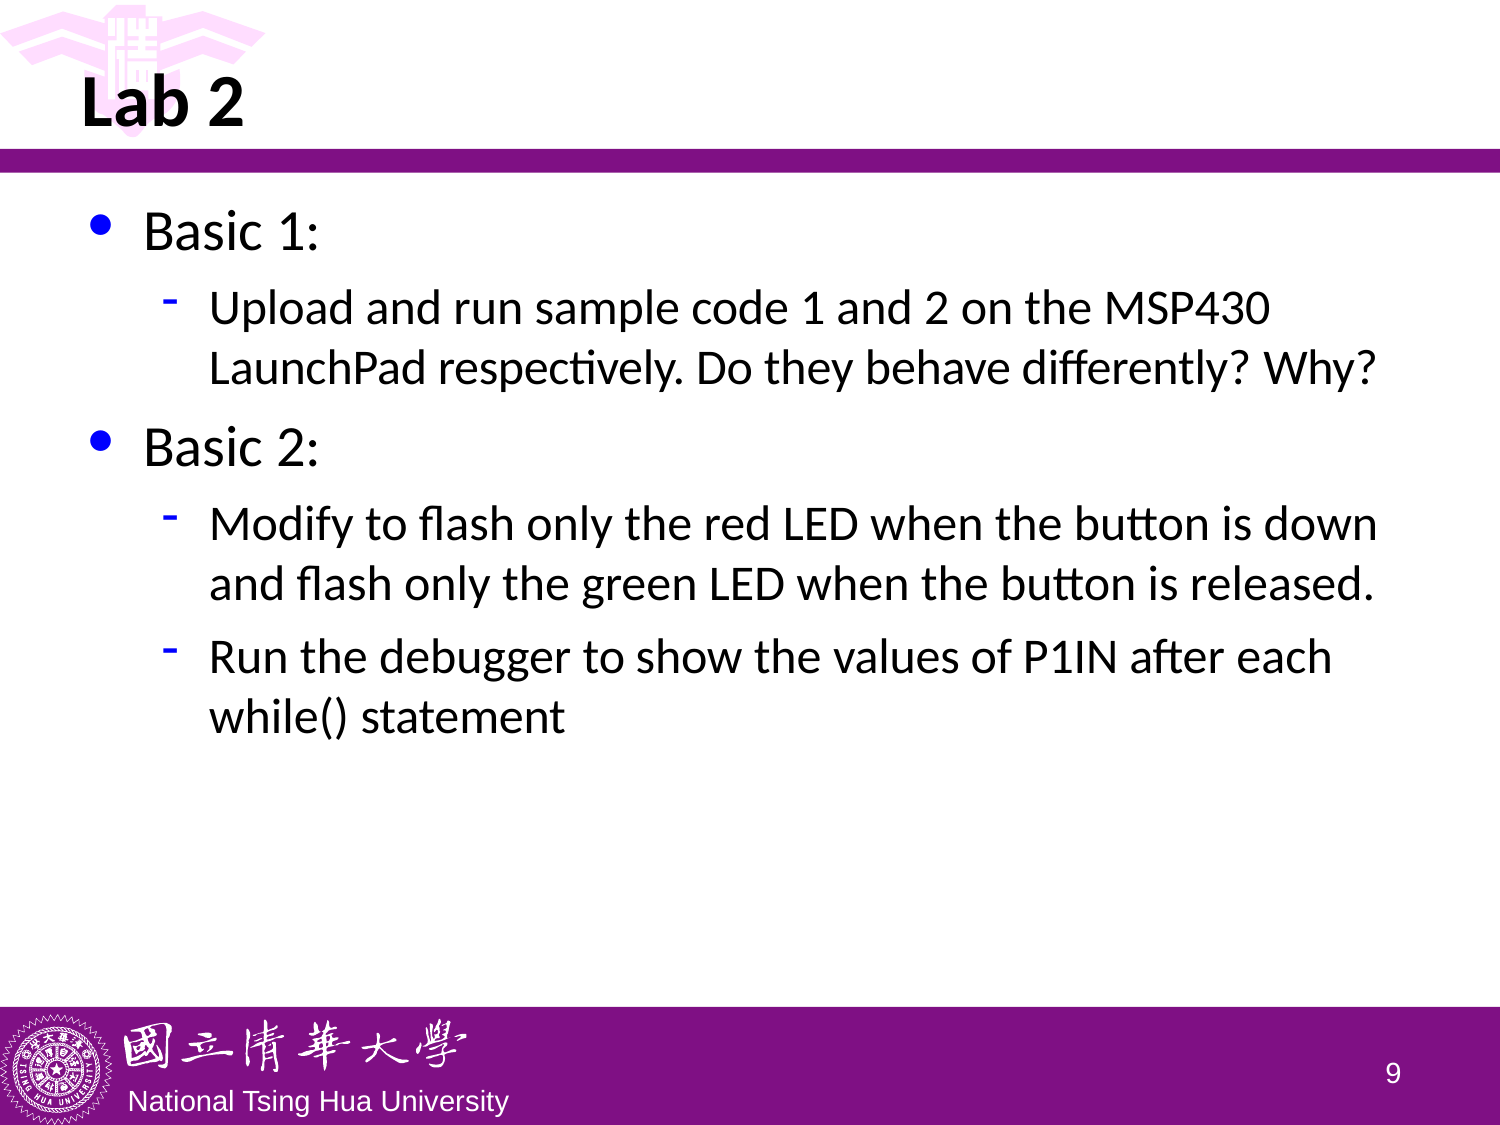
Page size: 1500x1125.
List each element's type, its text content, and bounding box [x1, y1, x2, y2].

slide_number 8 [1104, 1021, 1417, 1097]
list Basic 1: Upload and run sample code 1 and 2 on the MSP430 LaunchPad respectively. Do they behave differently? Why? Basic 2: Modify to flash only the red LED when the button is down and flash only the green LED when the button is released. Run the debugger to show the values of P1IN after each while() statement [69, 184, 1459, 1000]
title Lab 2 [66, 37, 1413, 149]
